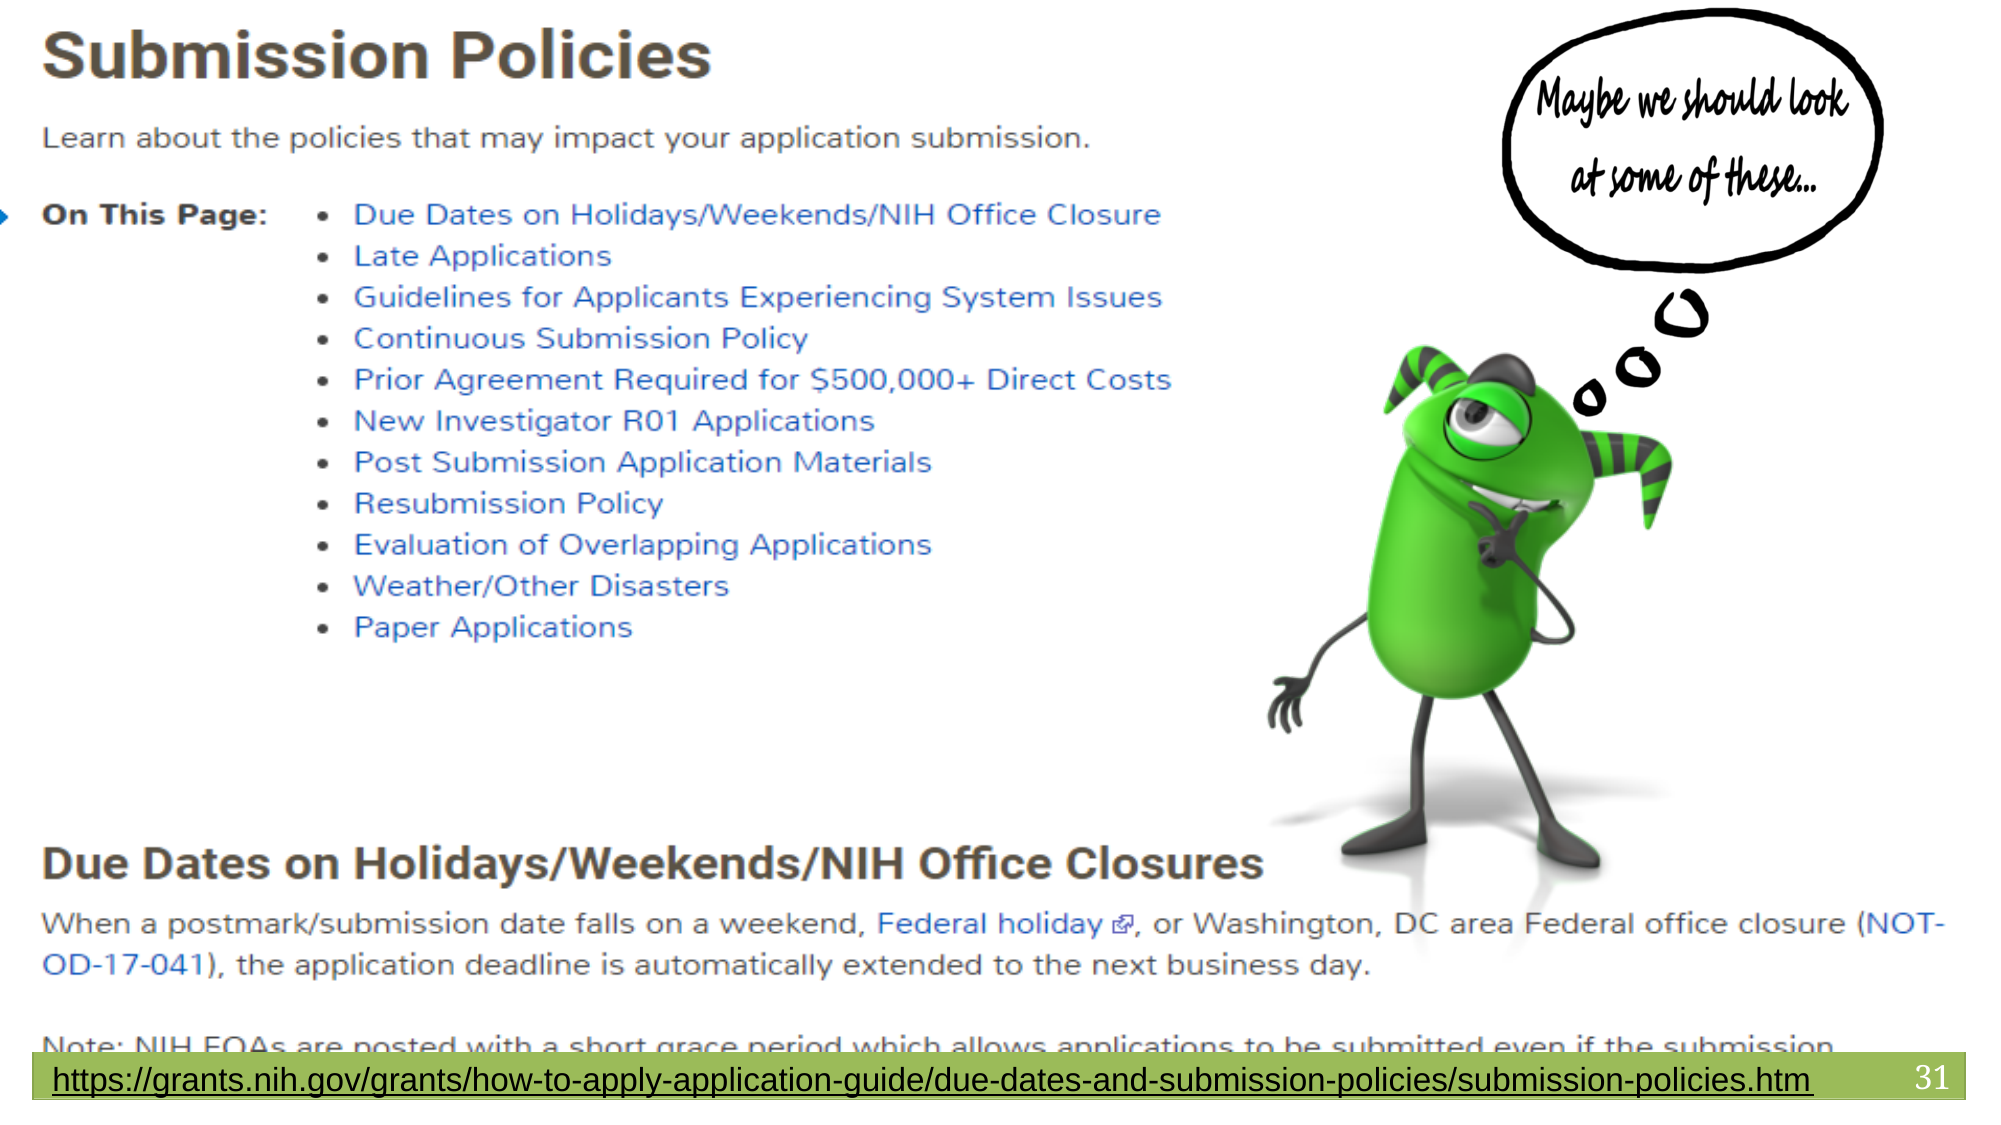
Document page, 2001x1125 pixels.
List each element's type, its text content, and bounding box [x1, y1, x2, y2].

text_box https://grants.nih.gov/grants/how-to-apply-application-guide/due-dates-and-submission-policies/submission-policies.htm [37, 1062, 1900, 1106]
slide_number 31 [1882, 1062, 1983, 1116]
picture [0, 0, 1998, 1052]
